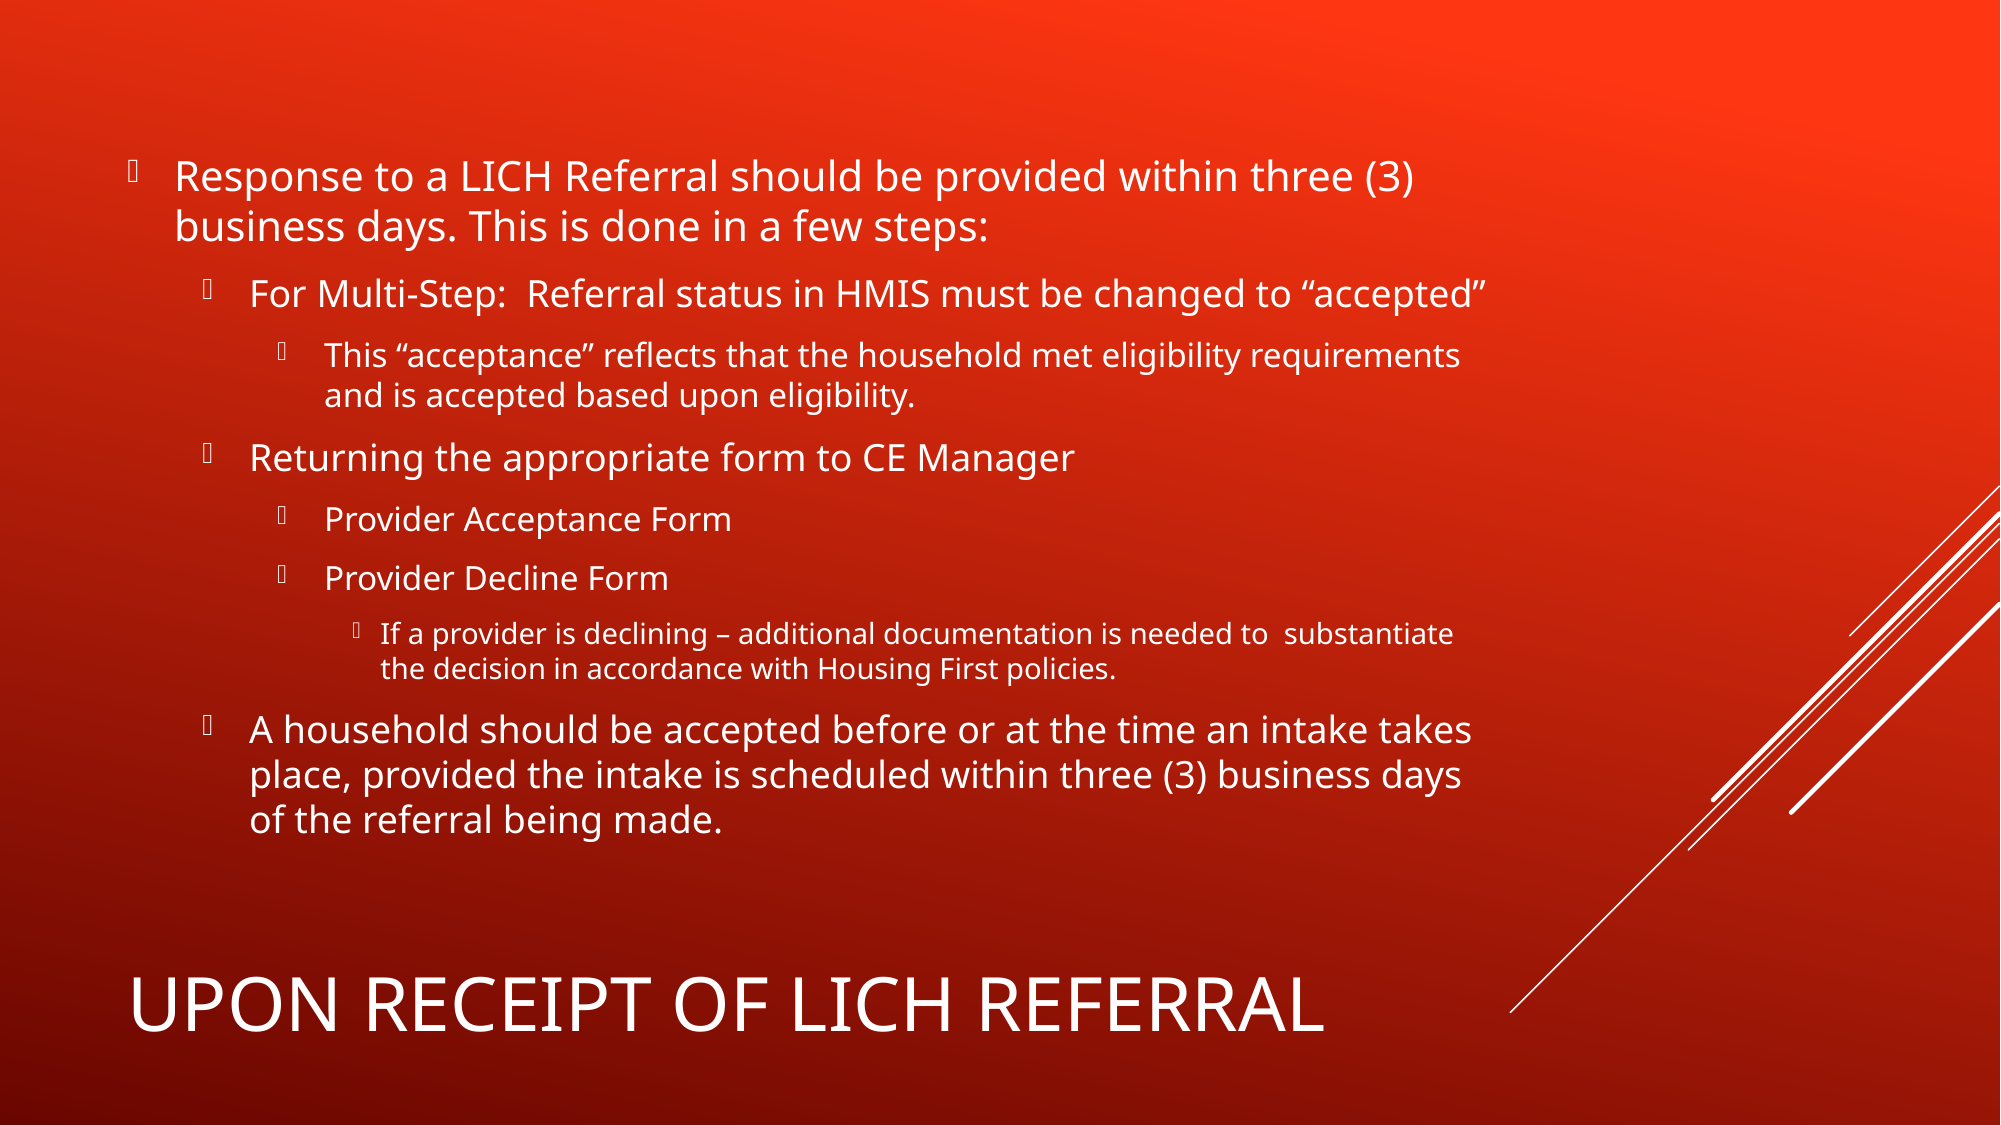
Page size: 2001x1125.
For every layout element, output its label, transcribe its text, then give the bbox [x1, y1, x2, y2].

list Response to a LICH Referral should be provided within three (3) business days. This is done in a few steps: For Multi-Step: Referral status in HMIS must be changed to “accepted” This “acceptance” reflects that the household met eligibility requirements and is accepted based upon eligibility. Returning the appropriate form to CE Manager Provider Acceptance Form Provider Decline Form If a provider is declining – additional documentation is needed to substantiate the decision in accordance with Housing First policies. A household should be accepted before or at the time an intake takes place, provided the intake is scheduled within three (3) business days of the referral being made. [112, 112, 1513, 878]
title Upon receipt of LICH referral [112, 878, 1513, 1125]
